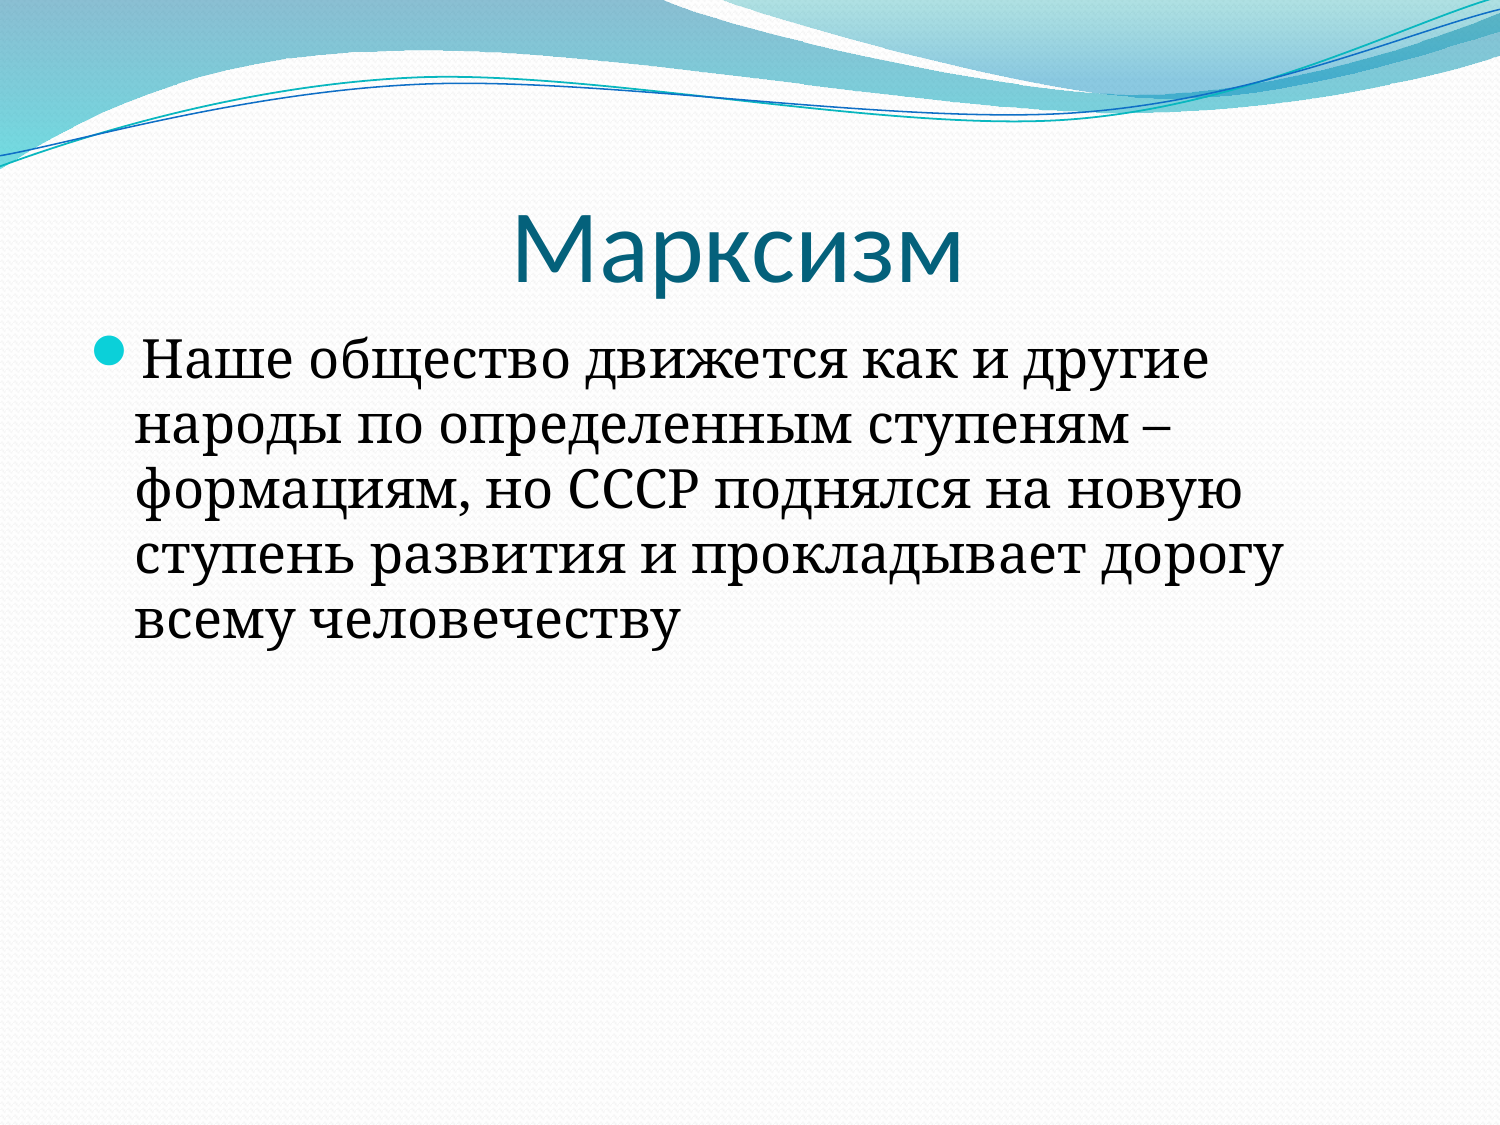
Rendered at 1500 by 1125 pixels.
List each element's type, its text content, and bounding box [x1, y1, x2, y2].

list Наше общество движется как и другие народы по определенным ступеням – формациям, но СССР поднялся на новую ступень развития и прокладывает дорогу всему человечеству [75, 317, 1425, 1038]
title Марксизм [75, 115, 1425, 303]
